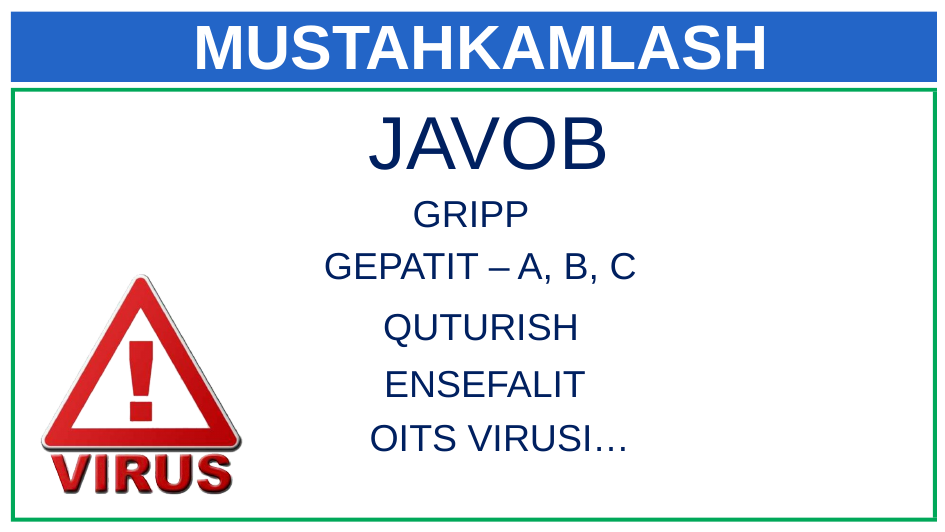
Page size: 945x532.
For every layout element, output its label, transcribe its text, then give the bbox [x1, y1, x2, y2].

text_box JAVOB [354, 87, 786, 193]
text_box GEPATIT – A, B, C [277, 235, 709, 295]
text_box ENSEFALIT [327, 352, 759, 413]
text_box MUSTAHKAMLASH [35, 0, 945, 90]
text_box OITS VIRUSI… [312, 406, 745, 467]
picture [37, 270, 244, 495]
text_box QUTURISH [326, 295, 758, 356]
text_box GRIPP [366, 182, 798, 243]
